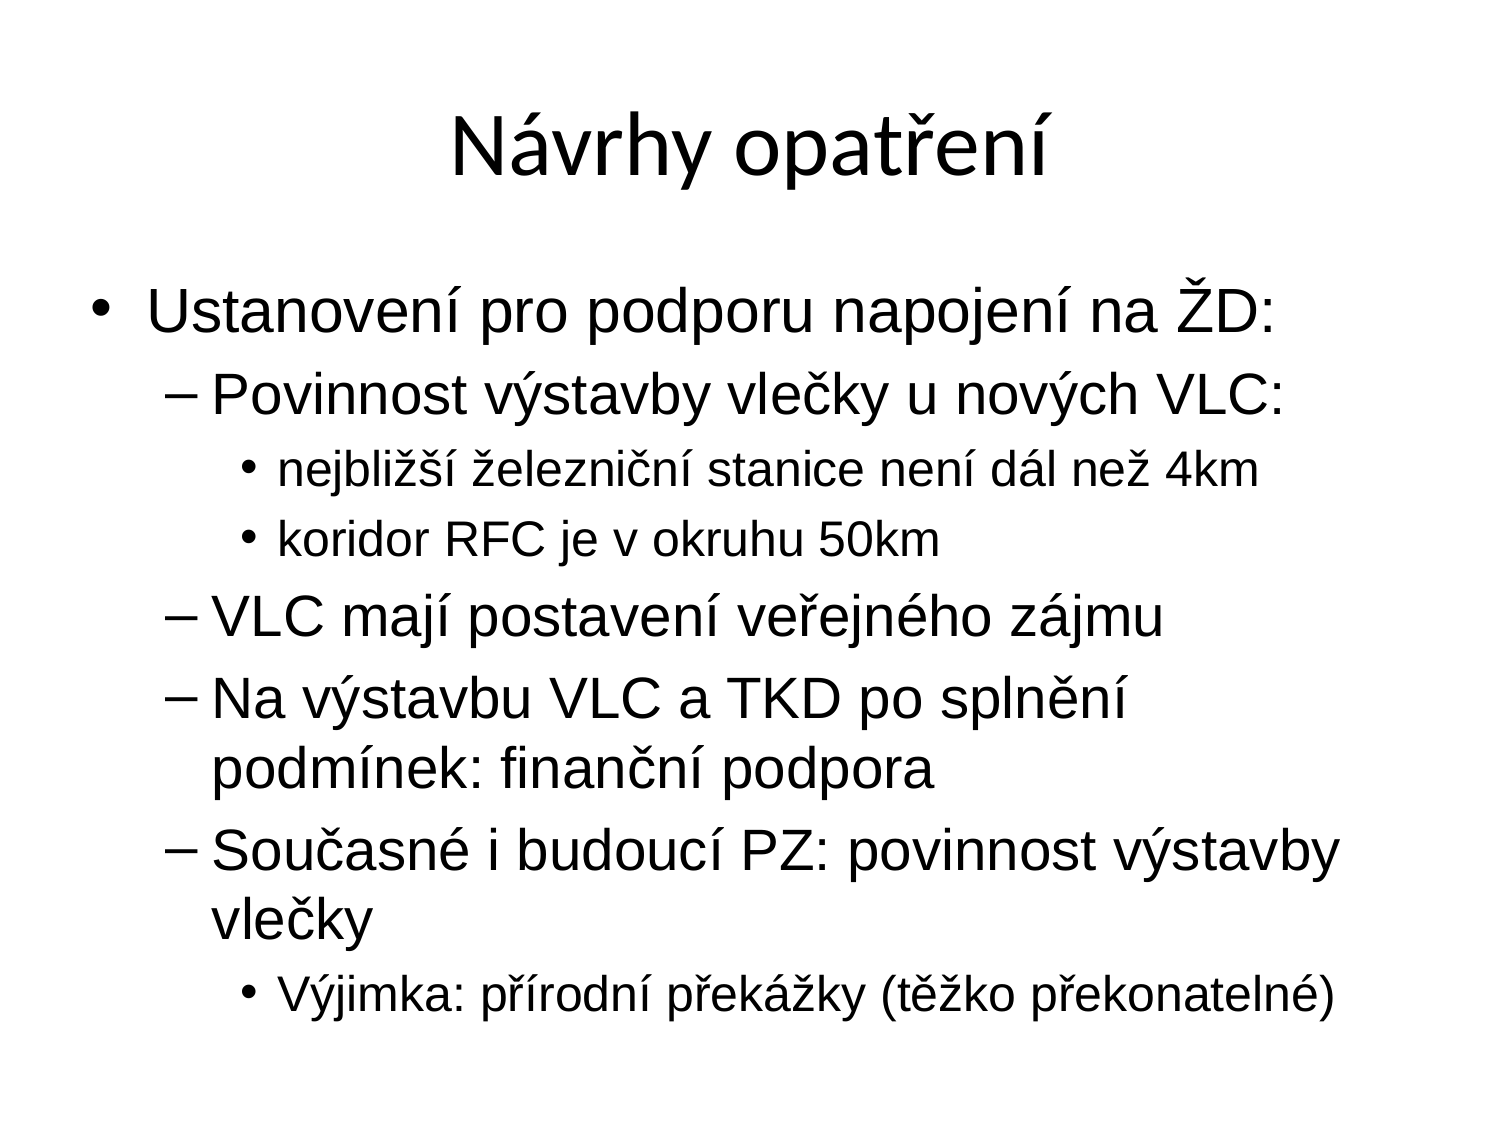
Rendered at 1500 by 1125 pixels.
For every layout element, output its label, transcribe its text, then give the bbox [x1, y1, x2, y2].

title Návrhy opatření [75, 45, 1425, 233]
list Ustanovení pro podporu napojení na ŽD: Povinnost výstavby vlečky u nových VLC: nejbližší železniční stanice není dál než 4km koridor RFC je v okruhu 50km VLC mají postavení veřejného zájmu Na výstavbu VLC a TKD po splnění podmínek: finanční podpora Současné i budoucí PZ: povinnost výstavby vlečky Výjimka: přírodní překážky (těžko překonatelné) [75, 262, 1425, 1125]
